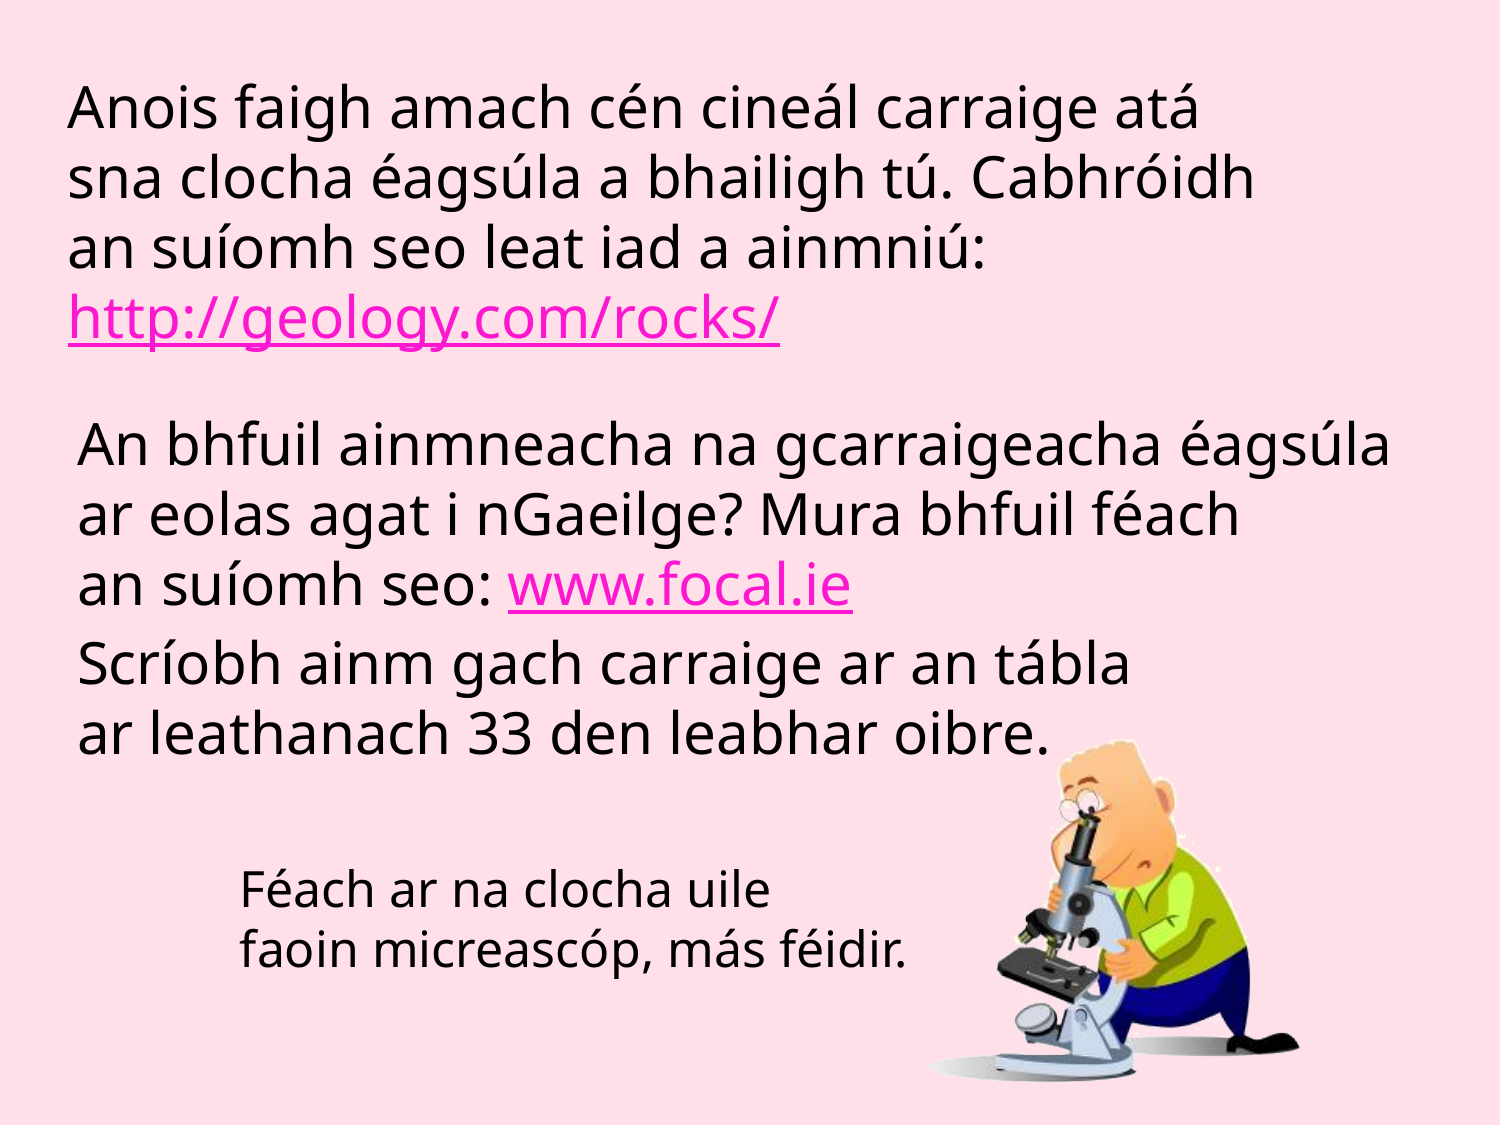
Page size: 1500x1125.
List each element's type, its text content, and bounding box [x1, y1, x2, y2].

text_box Féach ar na clocha uile faoin micreascóp, más féidir. [224, 849, 919, 985]
picture [924, 735, 1321, 1088]
text_box Anois faigh amach cén cineál carraige atá sna clocha éagsúla a bhailigh tú. Cabhróidh an suíomh seo leat iad a ainmniú: http://geology.com/rocks/ [53, 62, 1306, 367]
text_box An bhfuil ainmneacha na gcarraigeacha éagsúla ar eolas agat i nGaeilge? Mura bhfuil féach an suíomh seo: www.focal.ie Scríobh ainm gach carraige ar an tábla ar leathanach 33 den leabhar oibre. [62, 399, 1433, 774]
